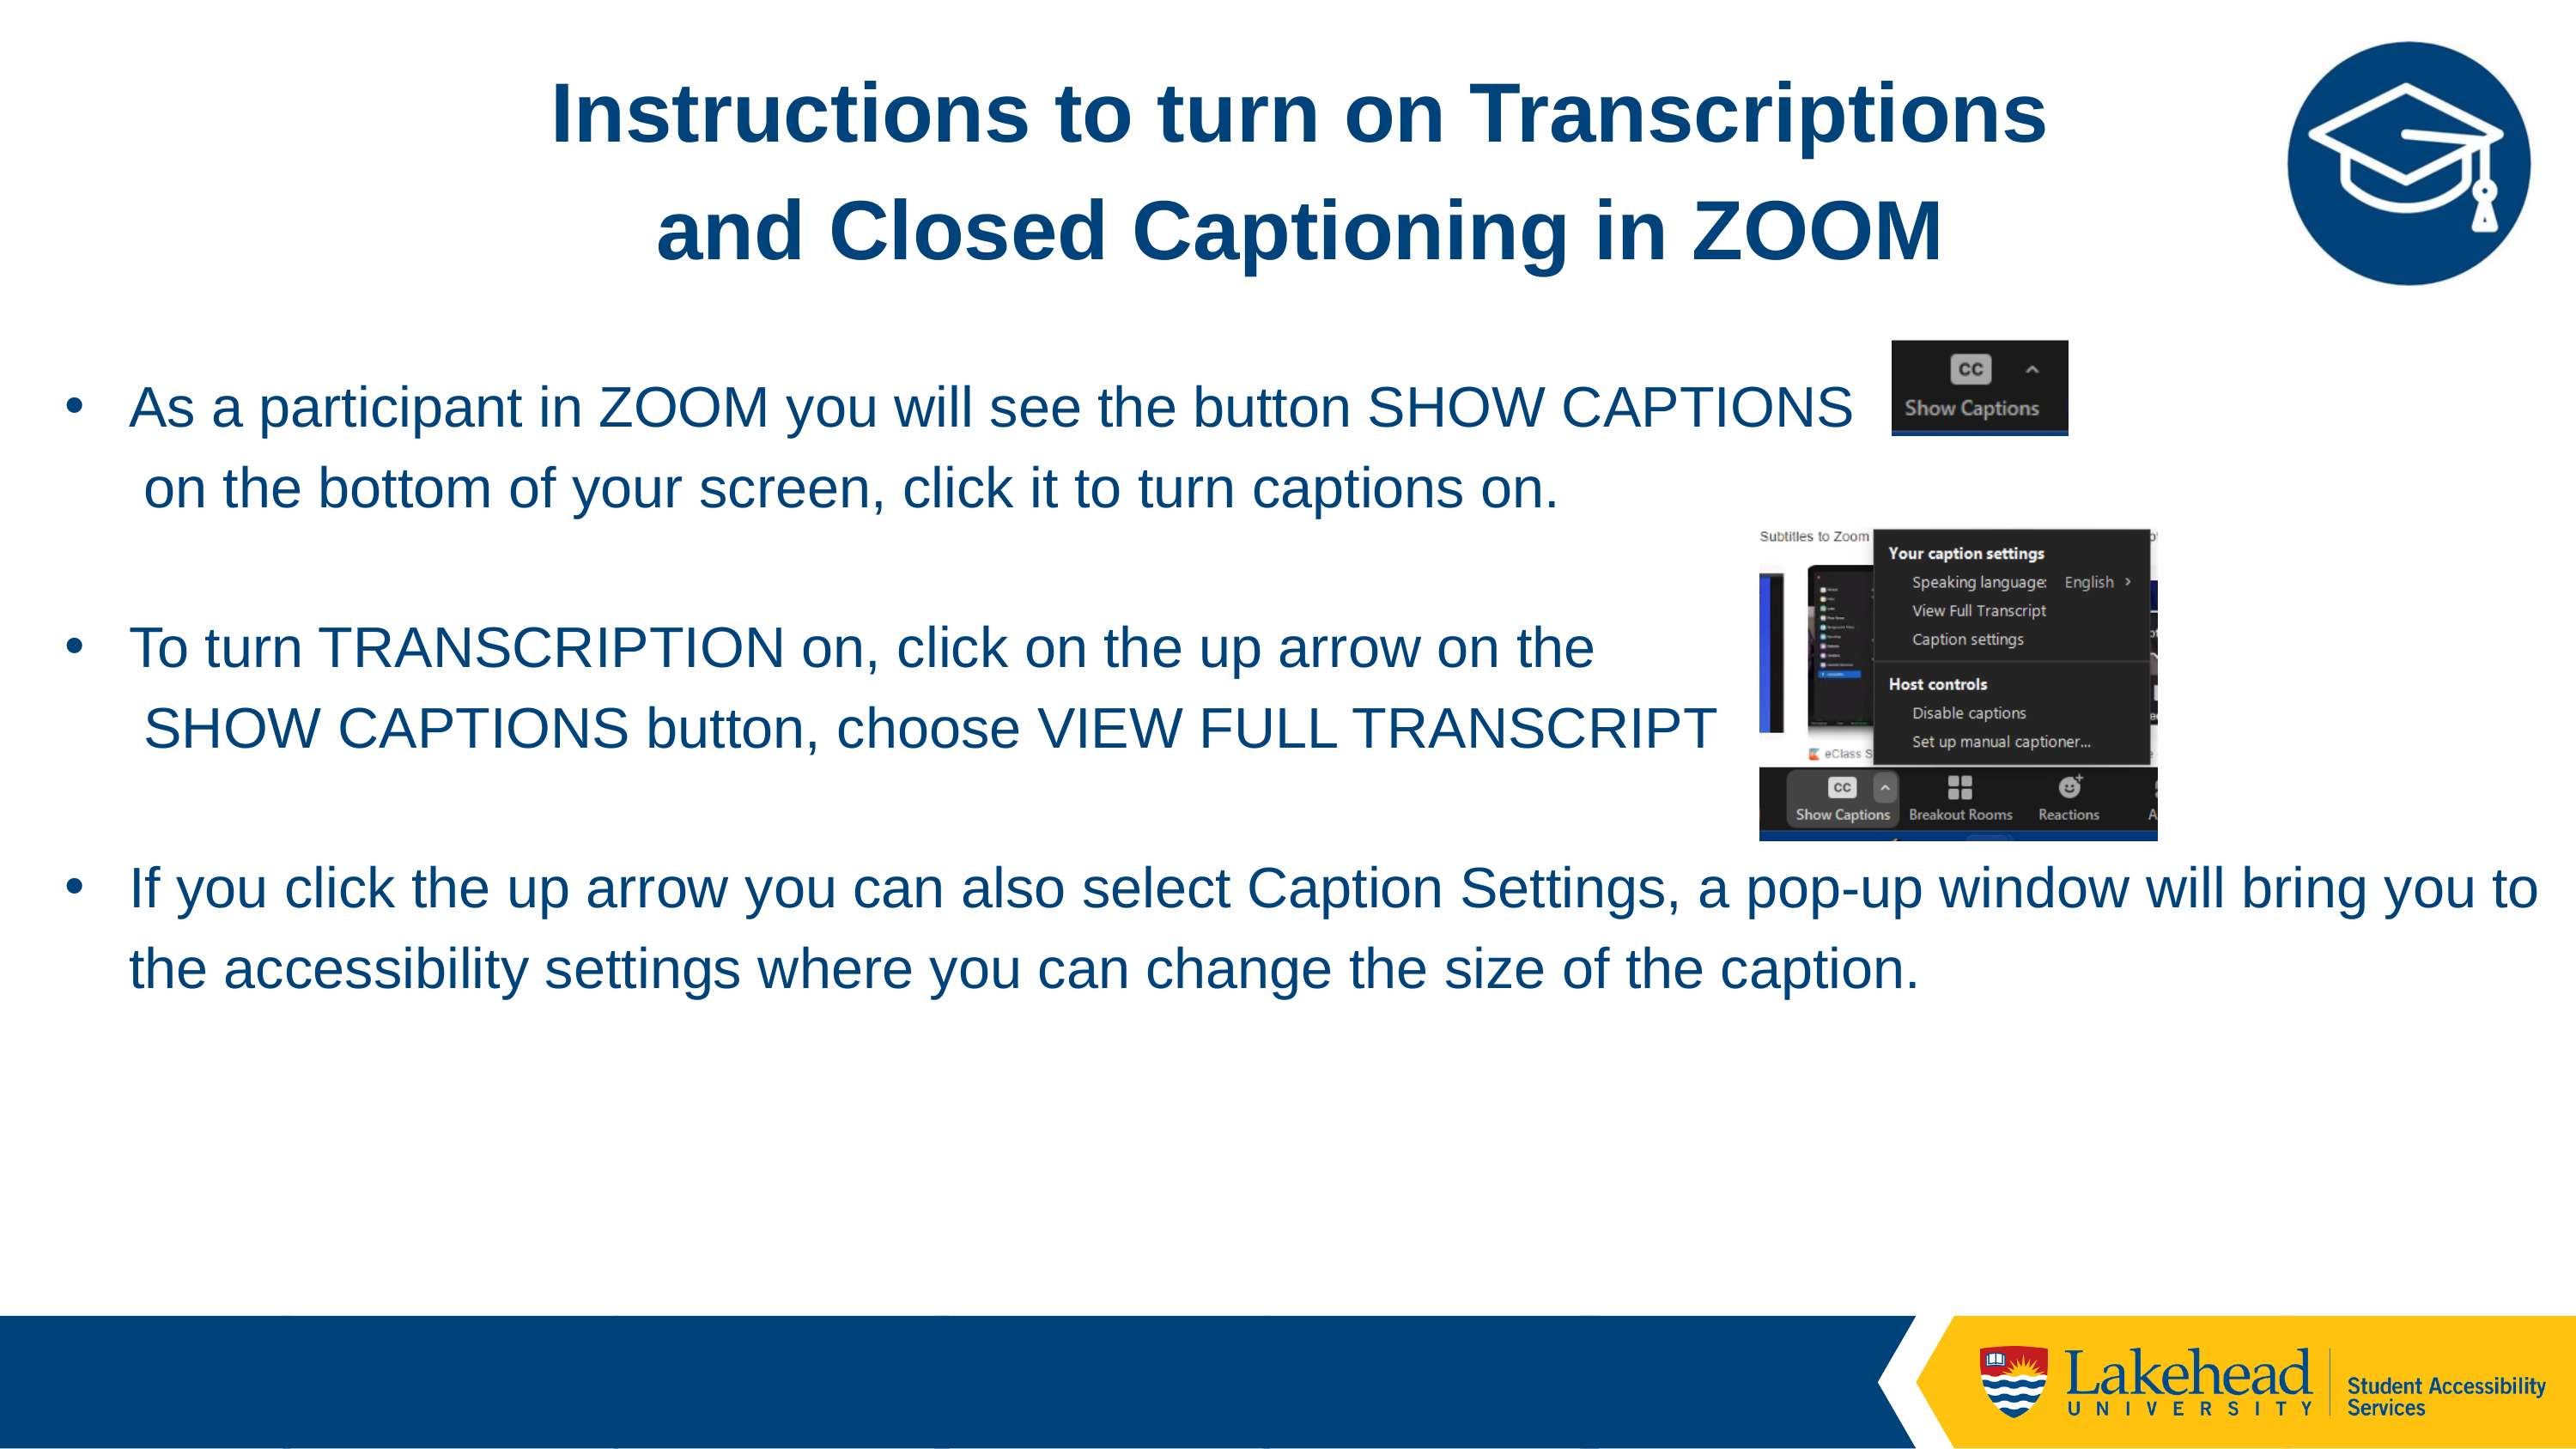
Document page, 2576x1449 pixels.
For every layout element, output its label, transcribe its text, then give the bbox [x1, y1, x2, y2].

picture [1979, 1346, 2547, 1418]
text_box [291, 1315, 619, 1449]
picture [1759, 527, 2158, 841]
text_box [1224, 1315, 1540, 1449]
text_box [2244, 1315, 2576, 1449]
picture [2244, 0, 2576, 332]
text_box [620, 1315, 895, 1449]
text_box As a participant in ZOOM you will see the button SHOW CAPTIONS on the bottom of your screen, click it to turn captions on. To turn TRANSCRIPTION on, click on the up arrow on the SHOW CAPTIONS button, choose VIEW FULL TRANSCRIPT If you click the up arrow you can also select Caption Settings, a pop-up window will bring you to the accessibility settings where you can change the size of the caption. [64, 358, 2546, 1314]
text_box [0, 1315, 291, 1449]
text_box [896, 1315, 1224, 1449]
text_box Instructions to turn on Transcriptions and Closed Captioning in ZOOM [541, 41, 2061, 277]
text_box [1541, 1315, 1915, 1449]
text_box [1916, 1315, 2243, 1449]
picture [1892, 335, 2069, 436]
